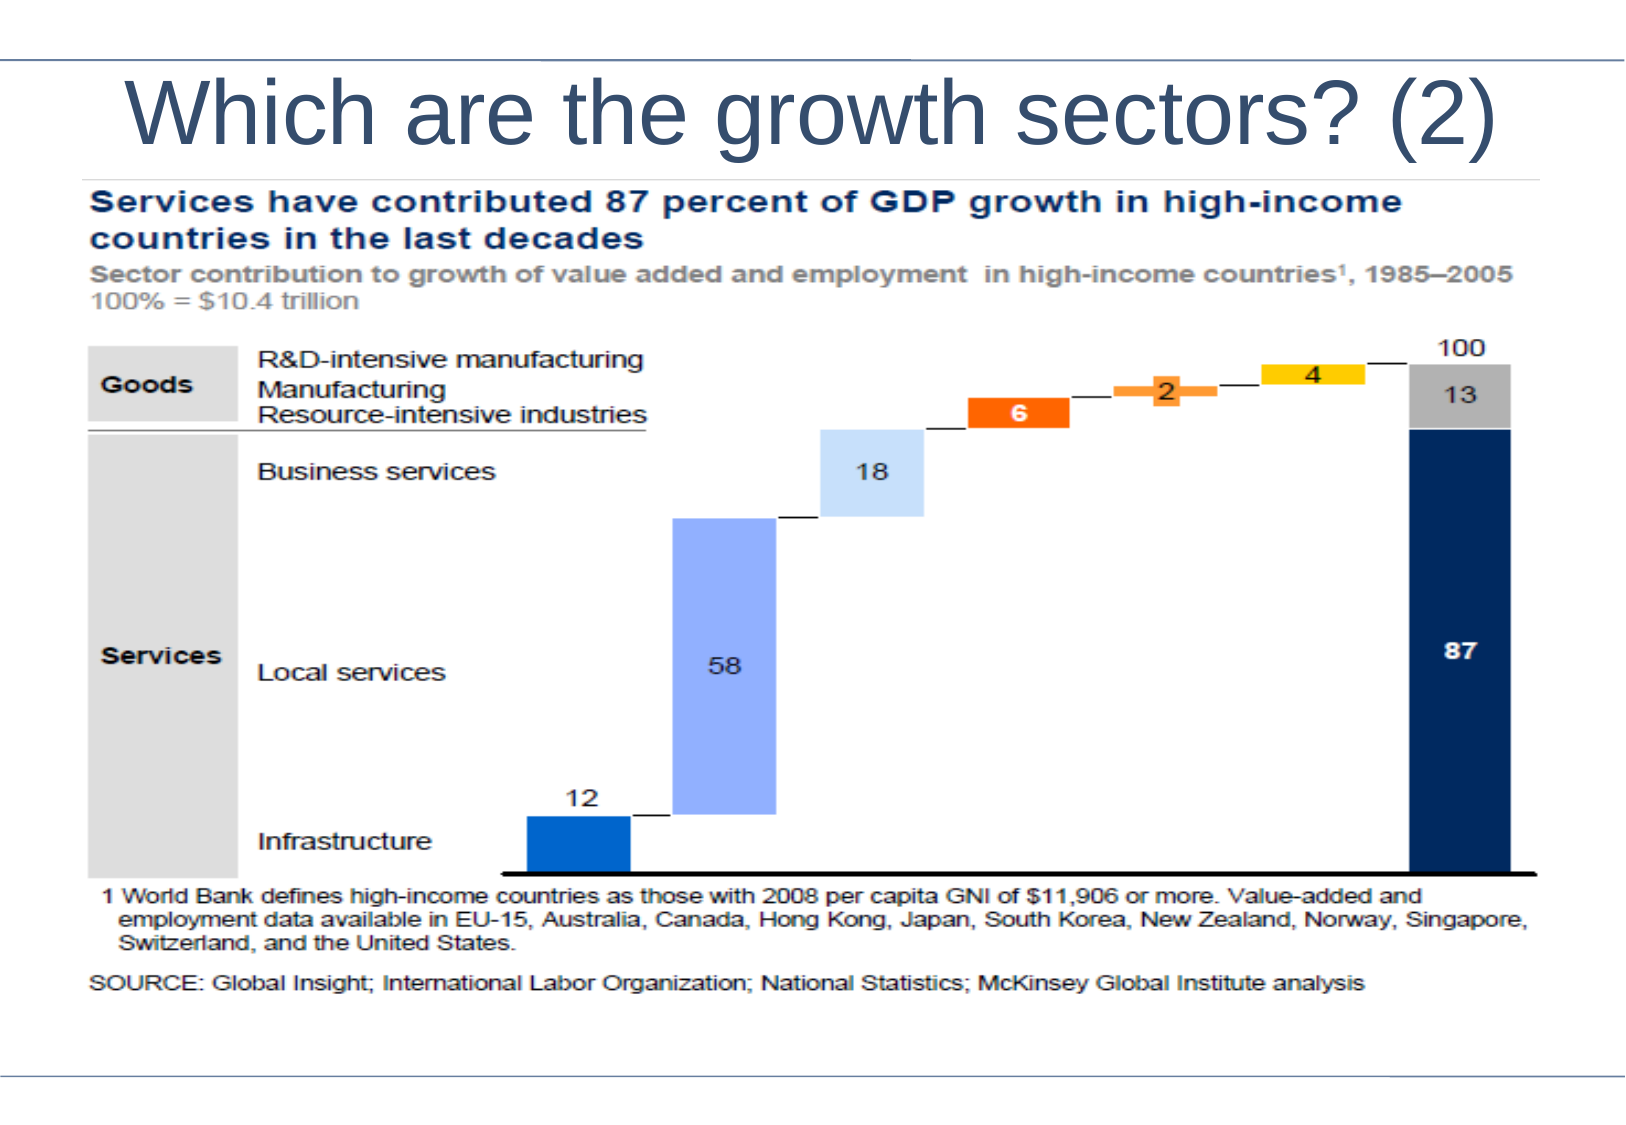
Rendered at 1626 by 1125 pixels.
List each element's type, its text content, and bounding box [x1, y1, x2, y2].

title Which are the growth sectors? (2) [81, 45, 1544, 183]
picture [82, 179, 1541, 999]
